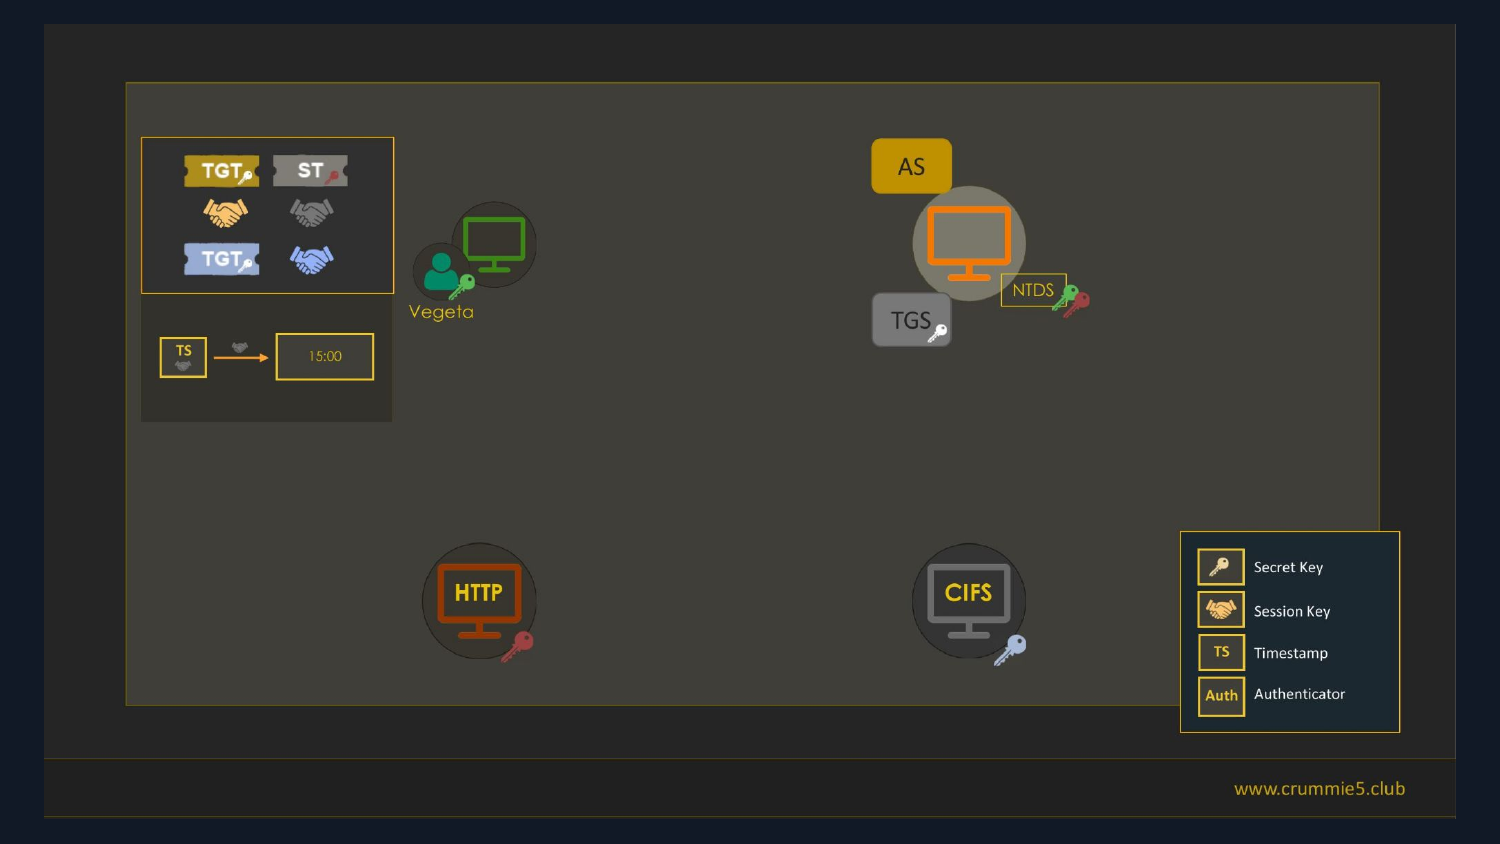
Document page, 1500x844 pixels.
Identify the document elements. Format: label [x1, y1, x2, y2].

picture [44, 24, 1456, 819]
